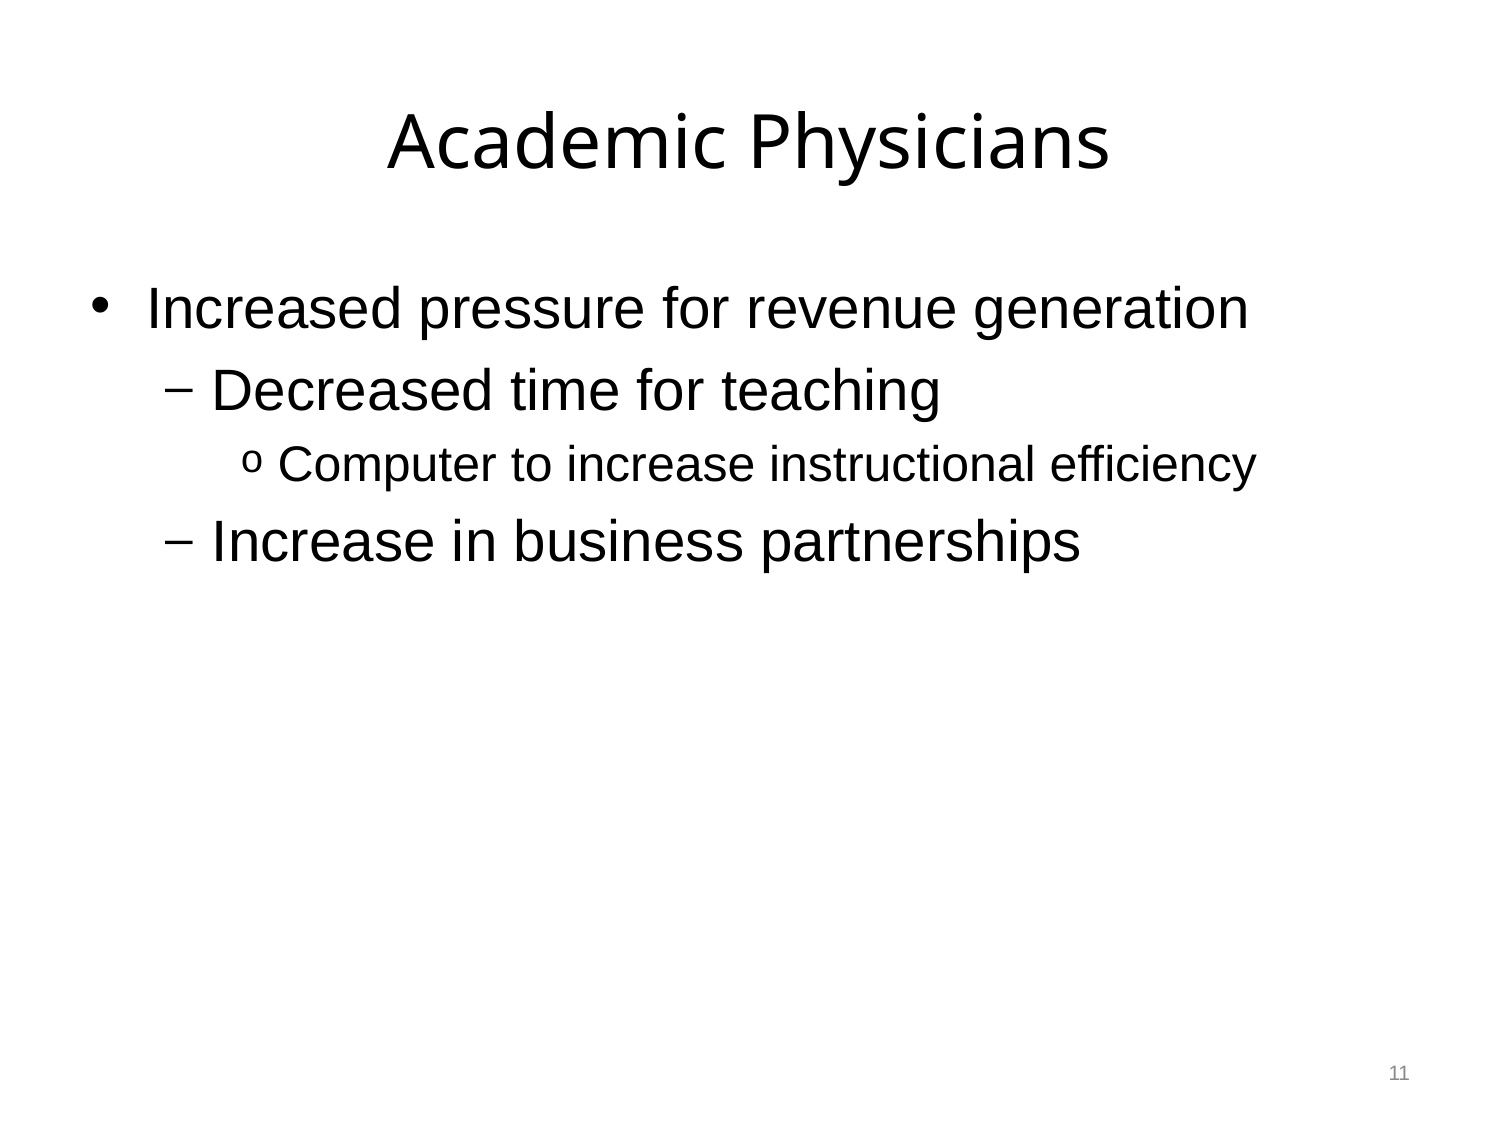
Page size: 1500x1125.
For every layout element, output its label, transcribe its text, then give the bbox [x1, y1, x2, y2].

slide_number 11 [1341, 1027, 1425, 1118]
title Academic Physicians [75, 45, 1425, 233]
list Increased pressure for revenue generation Decreased time for teaching Computer to increase instructional efficiency Increase in business partnerships [75, 262, 1425, 1013]
